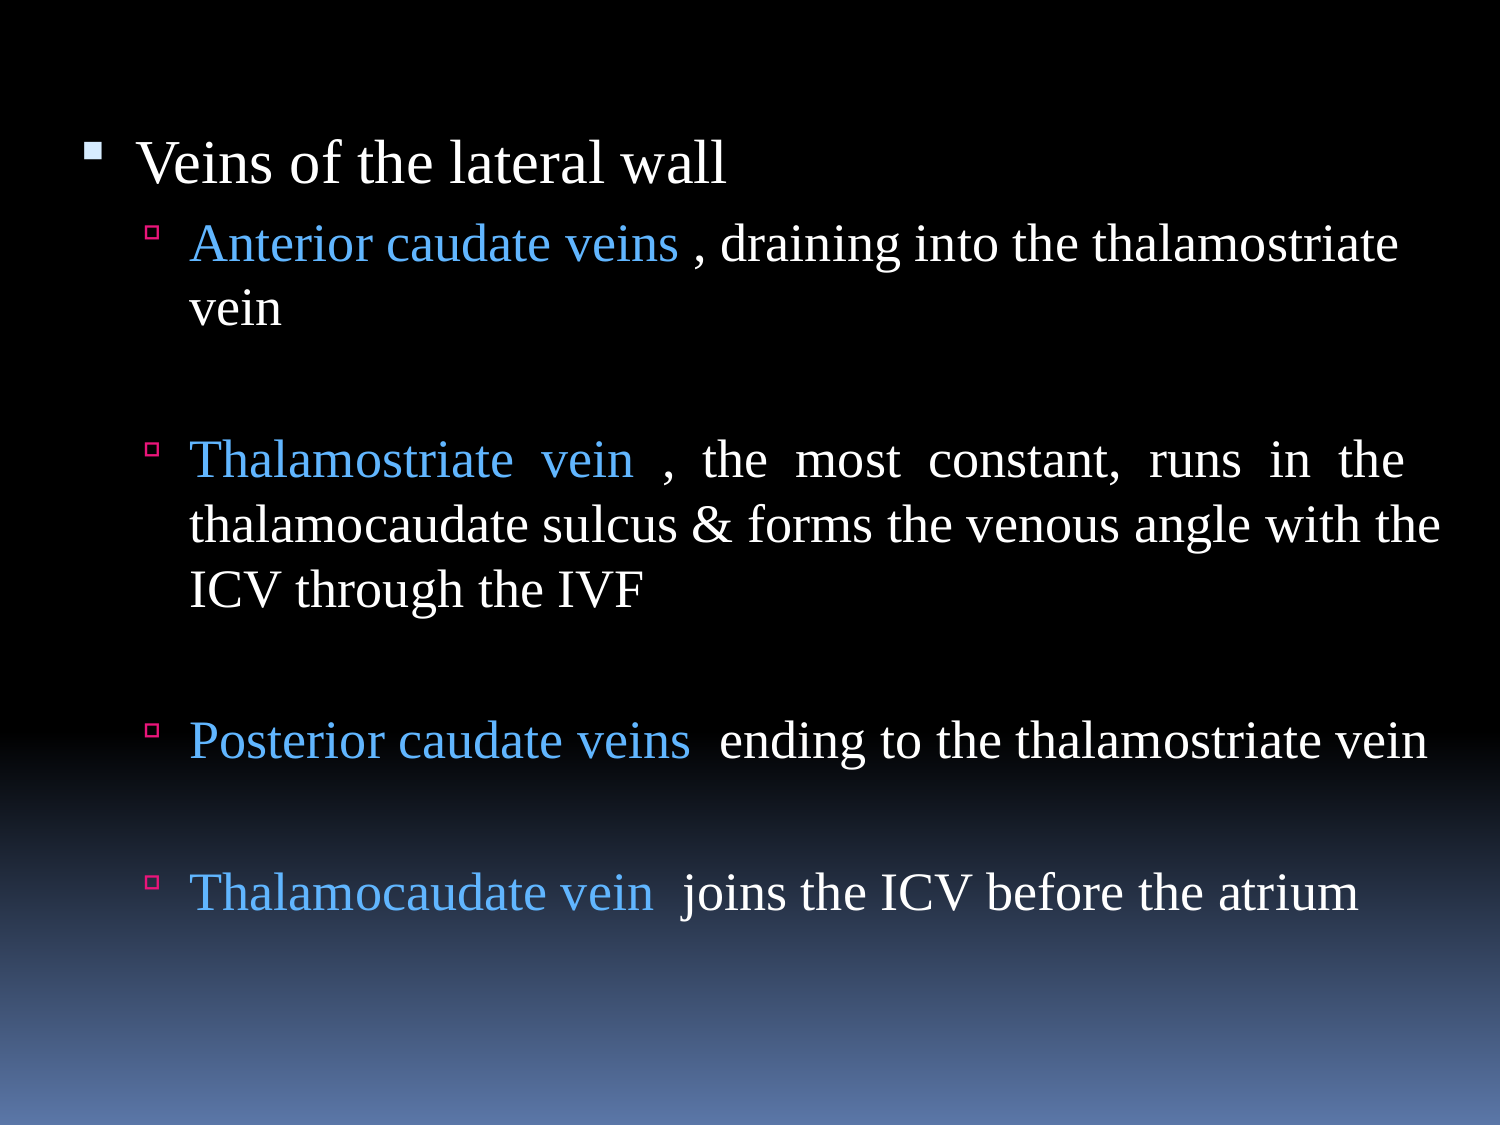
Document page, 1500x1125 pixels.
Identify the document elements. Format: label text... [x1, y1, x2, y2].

list Veins of the lateral wall Anterior caudate veins , draining into the thalamostriate vein Thalamostriate vein , the most constant, runs in the thalamocaudate sulcus & forms the venous angle with the ICV through the IVF Posterior caudate veins ending to the thalamostriate vein Thalamocaudate vein joins the ICV before the atrium [53, 113, 1459, 1035]
